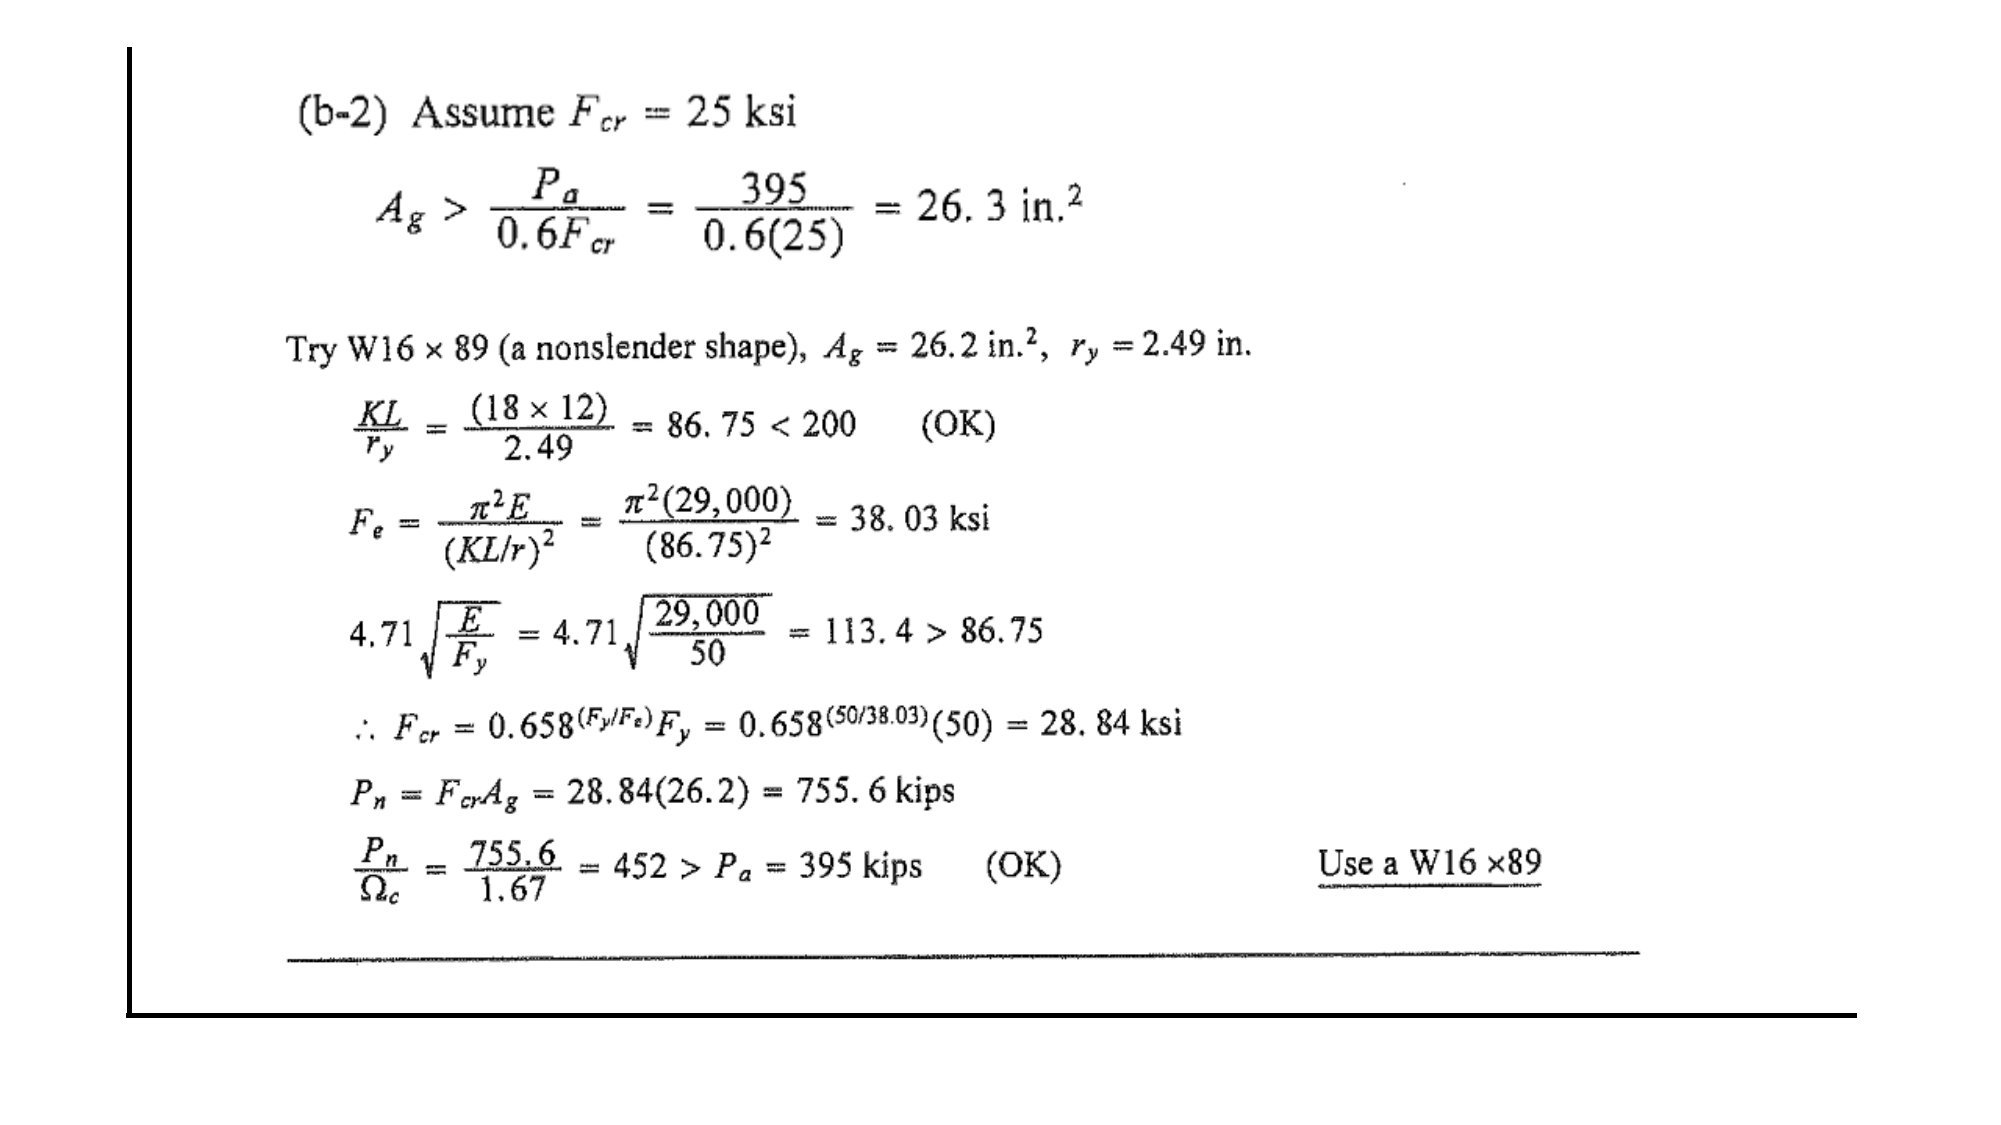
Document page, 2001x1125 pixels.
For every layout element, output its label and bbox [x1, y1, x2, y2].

picture [227, 67, 1728, 986]
